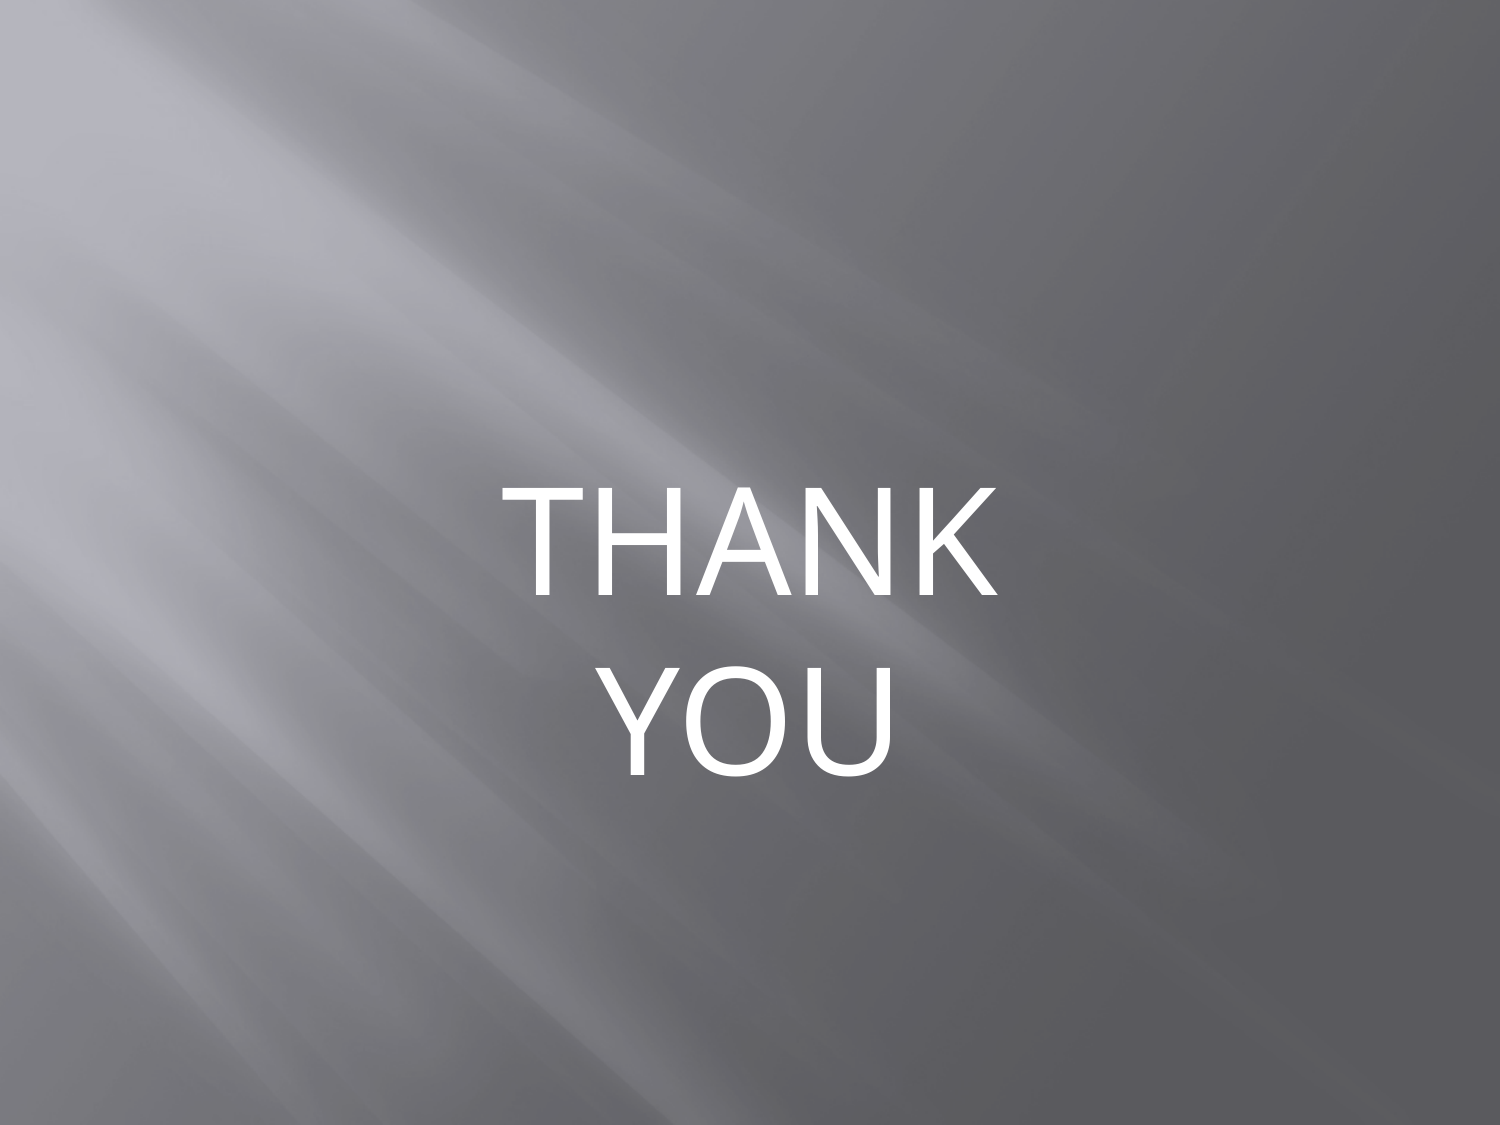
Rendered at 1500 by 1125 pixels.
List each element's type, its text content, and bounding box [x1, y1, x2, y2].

text_box THANK YOU [29, 78, 1471, 993]
